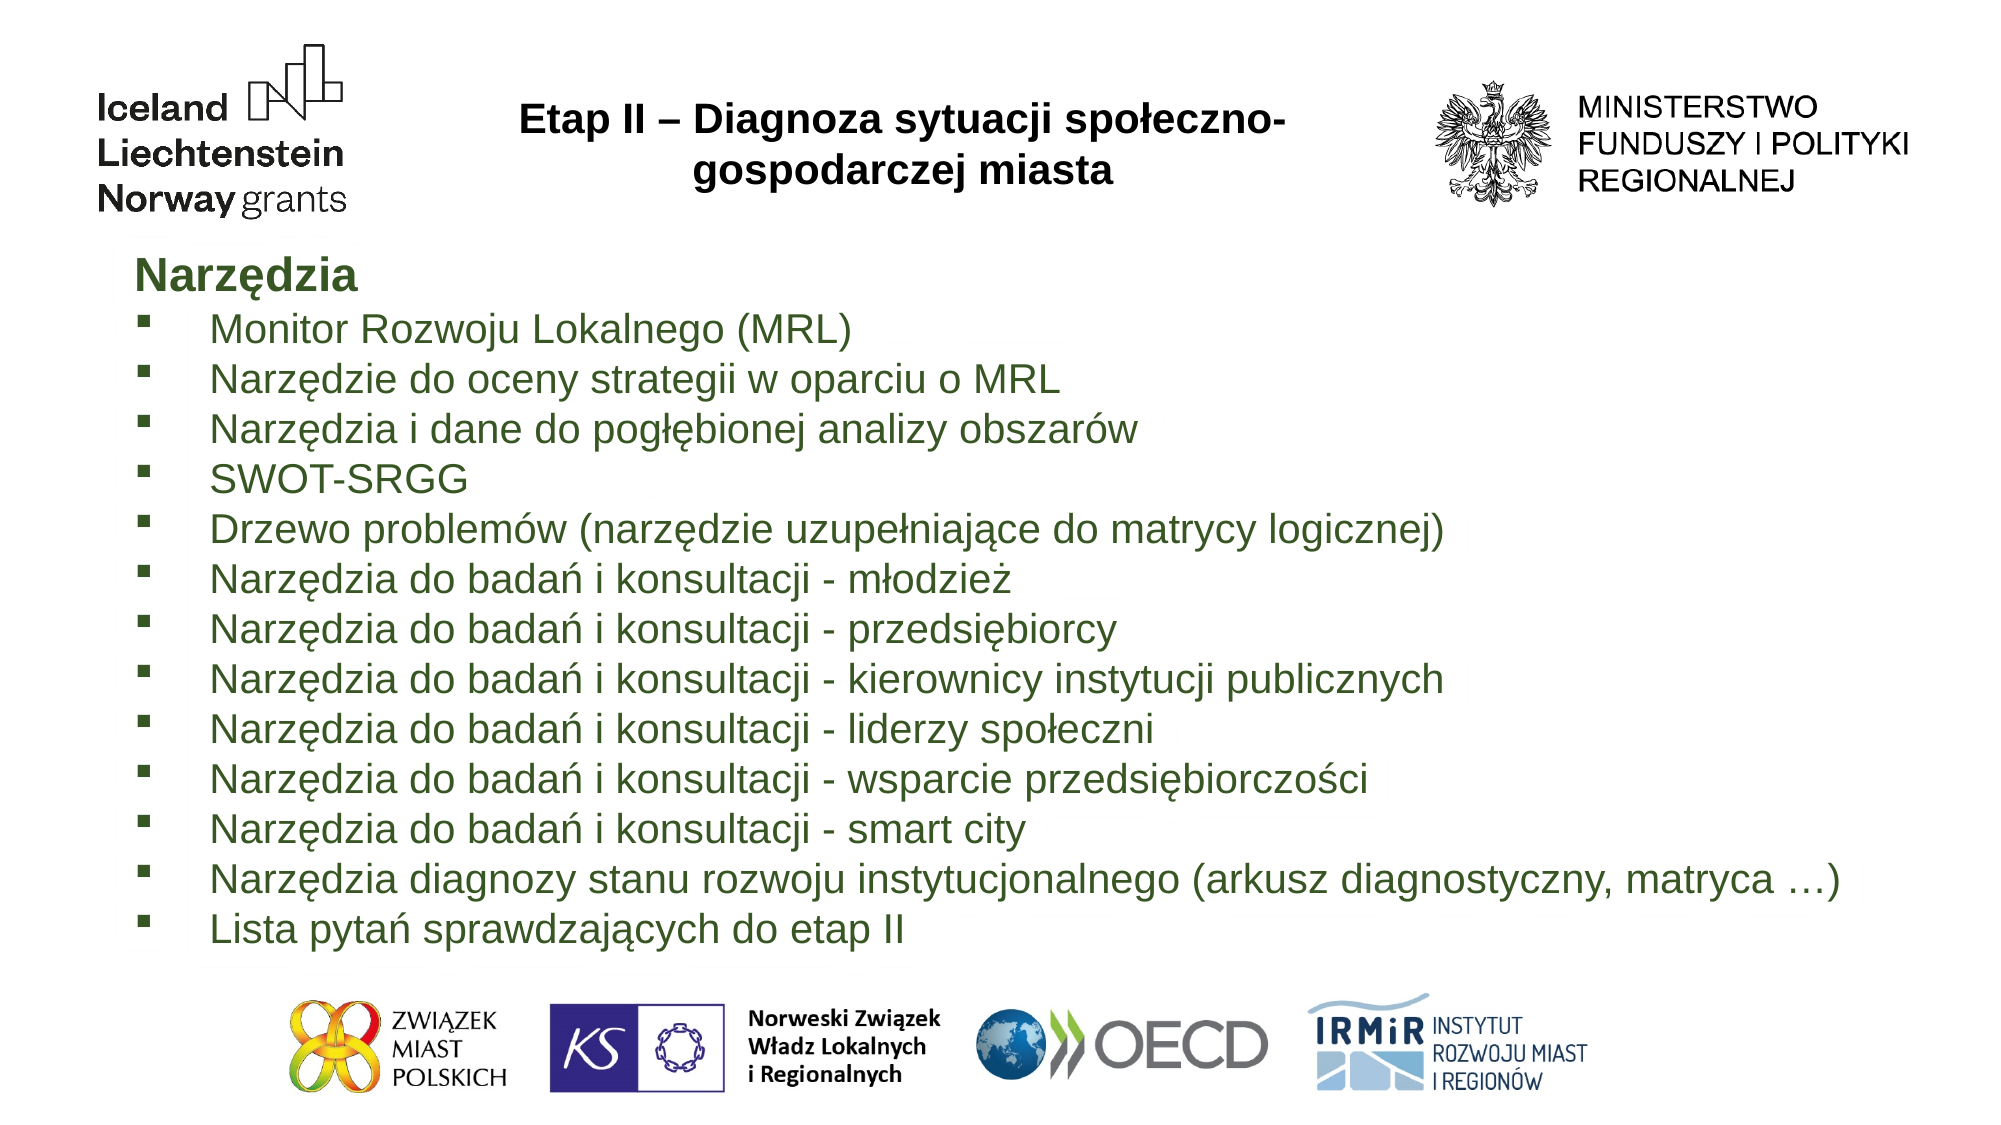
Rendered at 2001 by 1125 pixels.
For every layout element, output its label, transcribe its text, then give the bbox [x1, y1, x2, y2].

text_box Etap II – Diagnoza sytuacji społeczno-gospodarczej miasta [374, 83, 1432, 202]
text_box Etap II – Diagnoza sytuacji społeczno-gospodarczej miasta [1405, 70, 1937, 221]
picture [96, 44, 347, 220]
picture [1405, 59, 1937, 218]
text_box Narzędzia Monitor Rozwoju Lokalnego (MRL) Narzędzie do oceny strategii w oparciu o MRL Narzędzia i dane do pogłębionej analizy obszarów SWOT-SRGG Drzewo problemów (narzędzie uzupełniające do matrycy logicznej) Narzędzia do badań i konsultacji - młodzież Narzędzia do badań i konsultacji - przedsiębiorcy Narzędzia do badań i konsultacji - kierownicy instytucji publicznych Narzędzia do badań i konsultacji - liderzy społeczni Narzędzia do badań i konsultacji - wsparcie przedsiębiorczości Narzędzia do badań i konsultacji - smart city Narzędzia diagnozy stanu rozwoju instytucjonalnego (arkusz diagnostyczny, matryca …) Lista pytań sprawdzających do etap II [119, 236, 1943, 974]
picture [223, 995, 1649, 1119]
